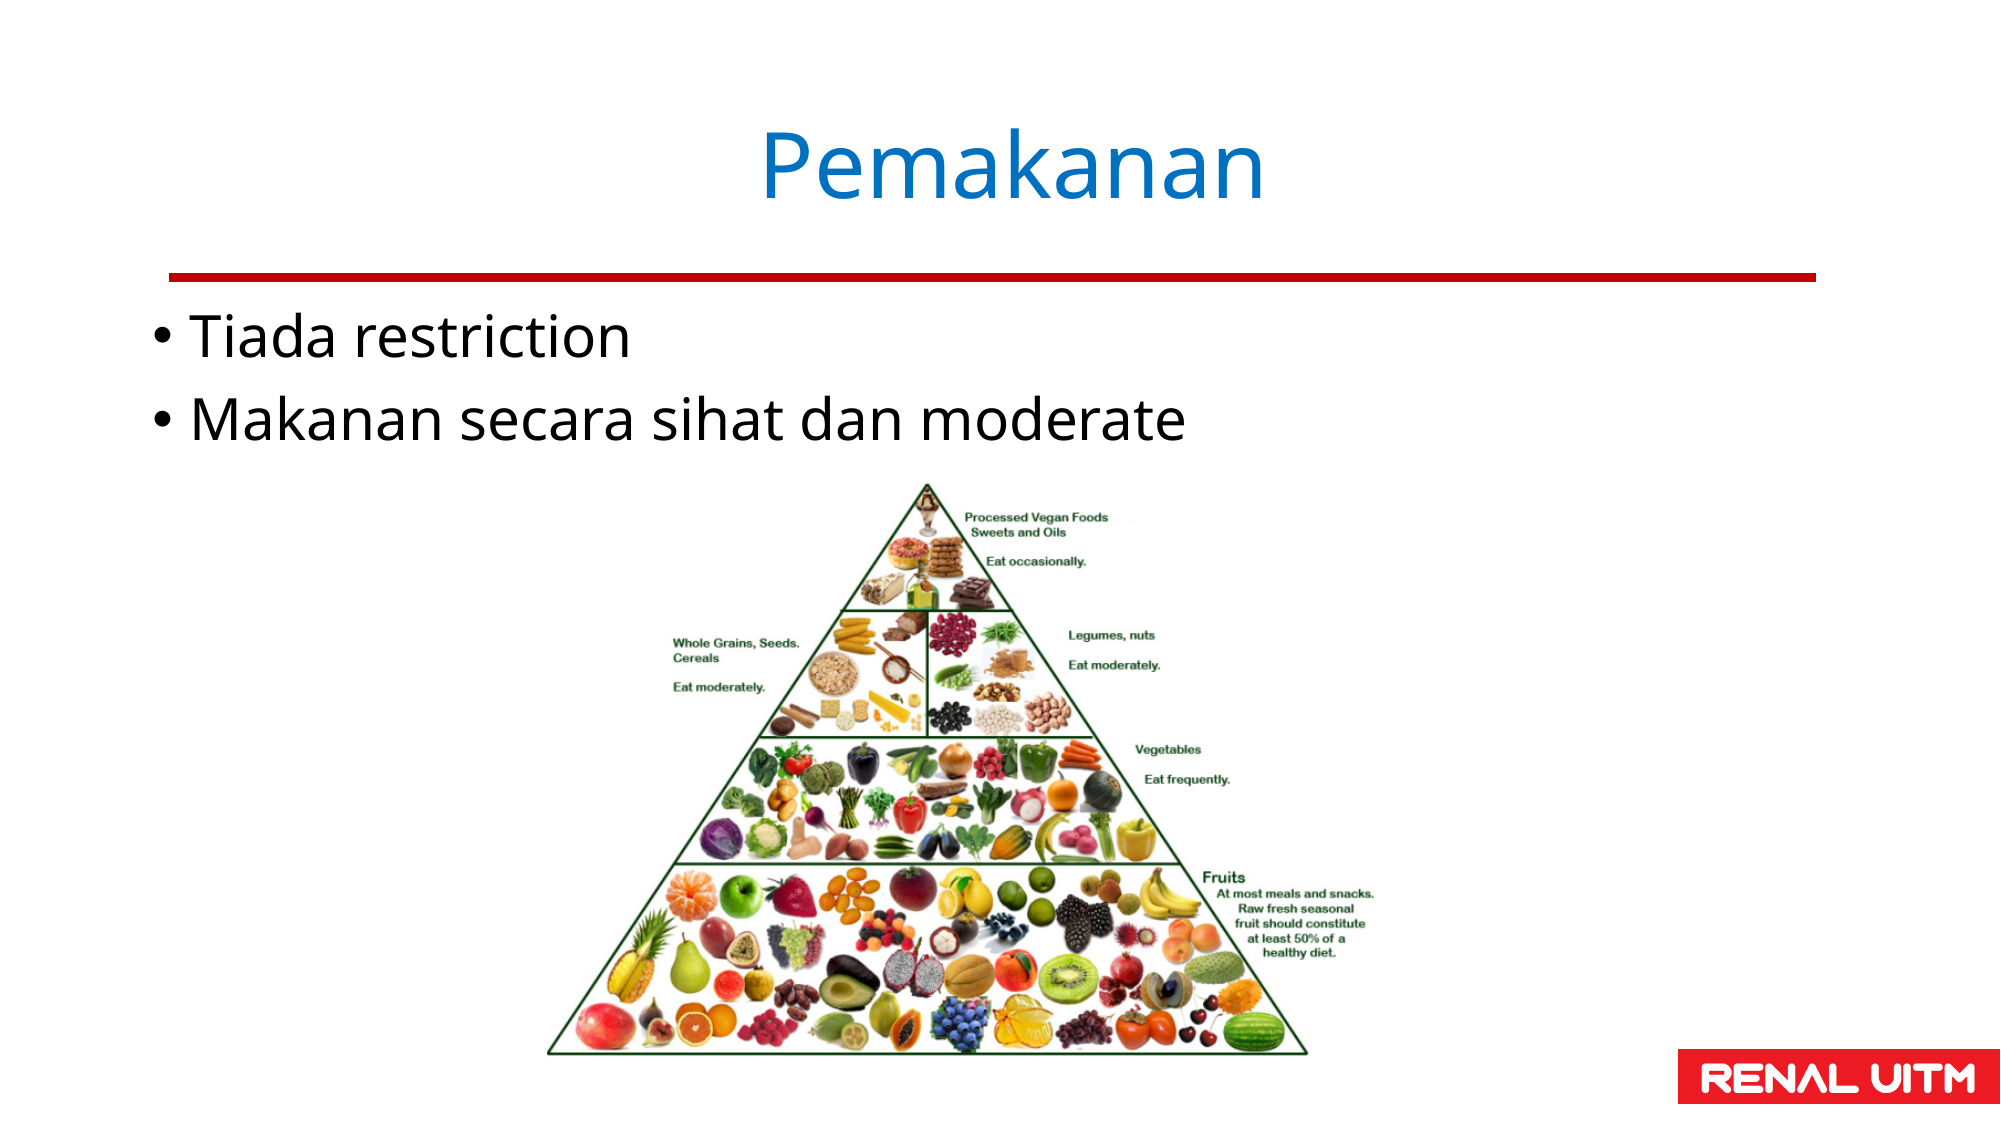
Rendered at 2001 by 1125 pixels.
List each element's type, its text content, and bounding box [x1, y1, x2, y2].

picture [547, 475, 1379, 1108]
title Pemakanan [151, 59, 1877, 278]
picture [1678, 1049, 2000, 1104]
list Tiada restriction Makanan secara sihat dan moderate [137, 299, 1863, 1014]
